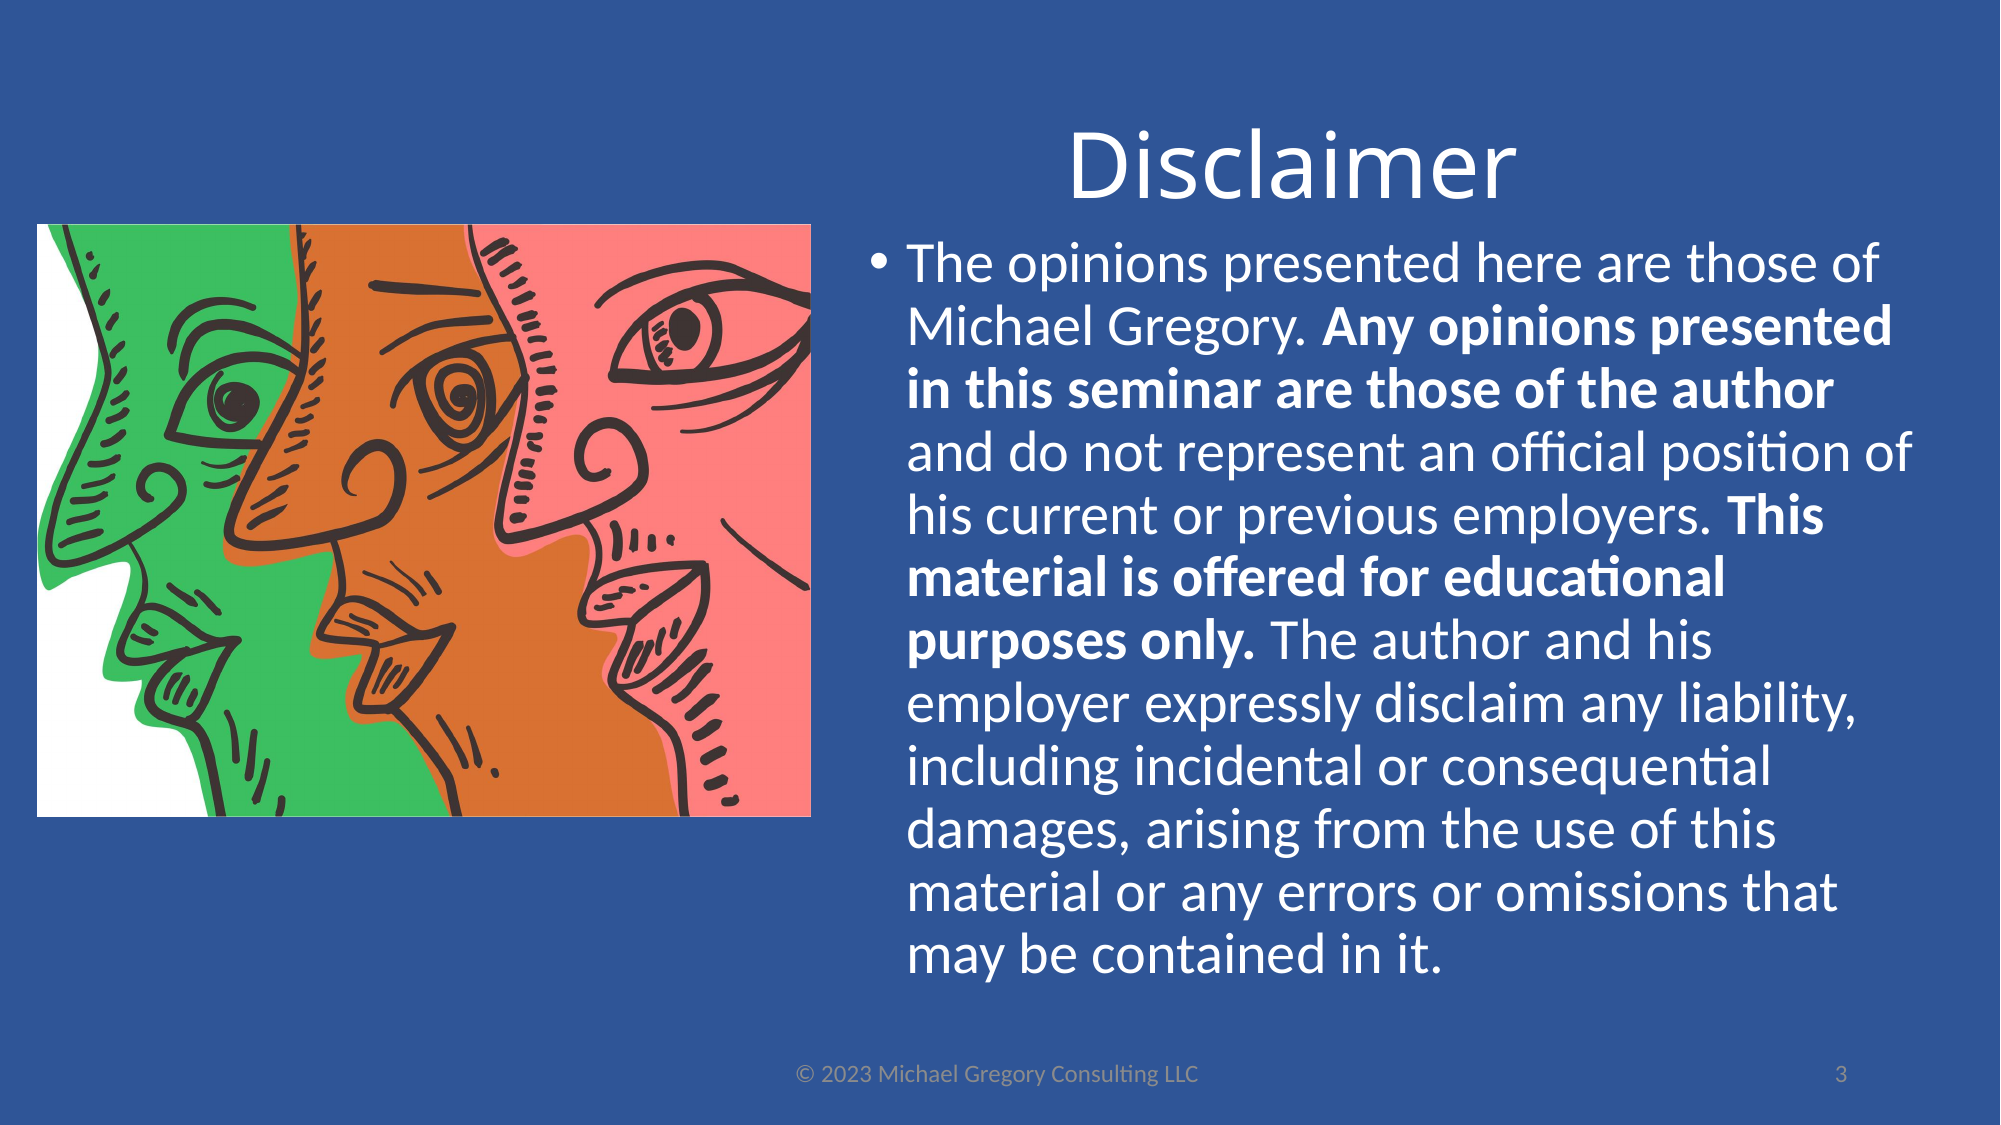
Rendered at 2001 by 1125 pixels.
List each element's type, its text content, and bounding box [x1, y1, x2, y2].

footer © 2023 Michael Gregory Consulting LLC [662, 1042, 1338, 1103]
list The opinions presented here are those of Michael Gregory. Any opinions presented in this seminar are those of the author and do not represent an official position of his current or previous employers. This material is offered for educational purposes only. The author and his employer expressly disclaim any liability, including incidental or consequential damages, arising from the use of this material or any errors or omissions that may be contained in it. [853, 224, 1945, 1071]
title Disclaimer [937, 59, 1647, 224]
picture [37, 224, 811, 817]
slide_number 3 [1412, 1042, 1863, 1103]
